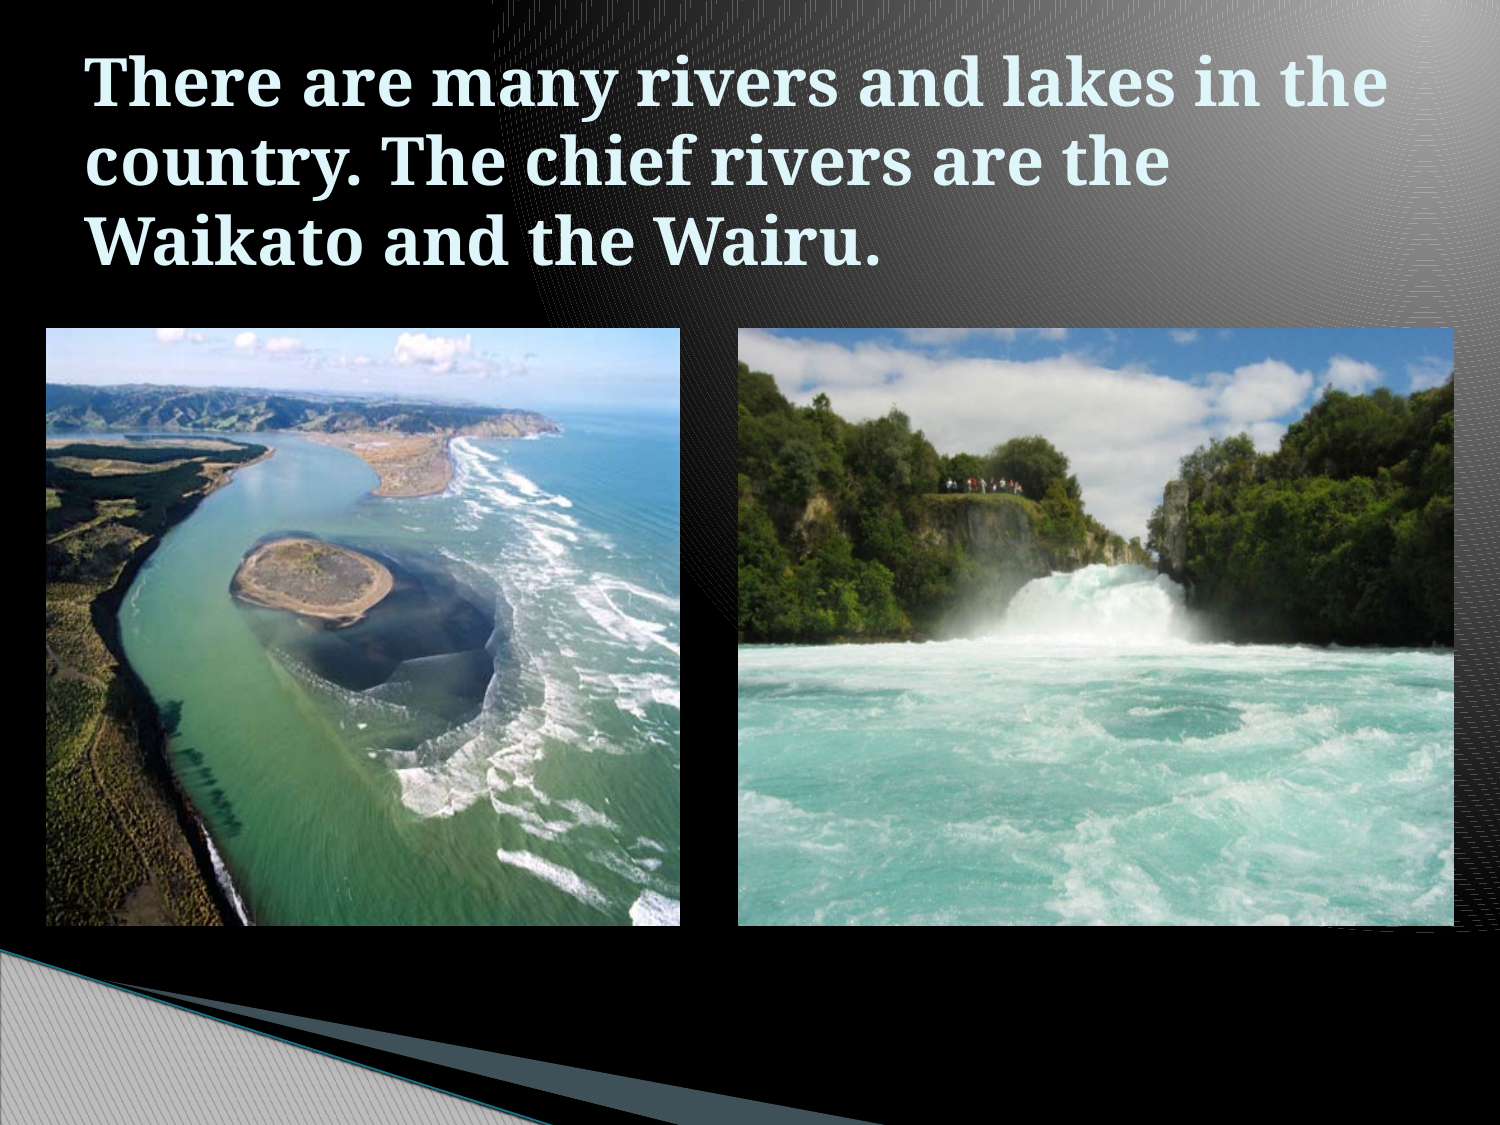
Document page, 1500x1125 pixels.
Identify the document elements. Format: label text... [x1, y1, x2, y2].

title There are many rivers and lakes in the country. The chief rivers are the Waikato and the Wairu. [70, 105, 1421, 293]
picture [738, 328, 1455, 927]
picture [46, 327, 681, 927]
